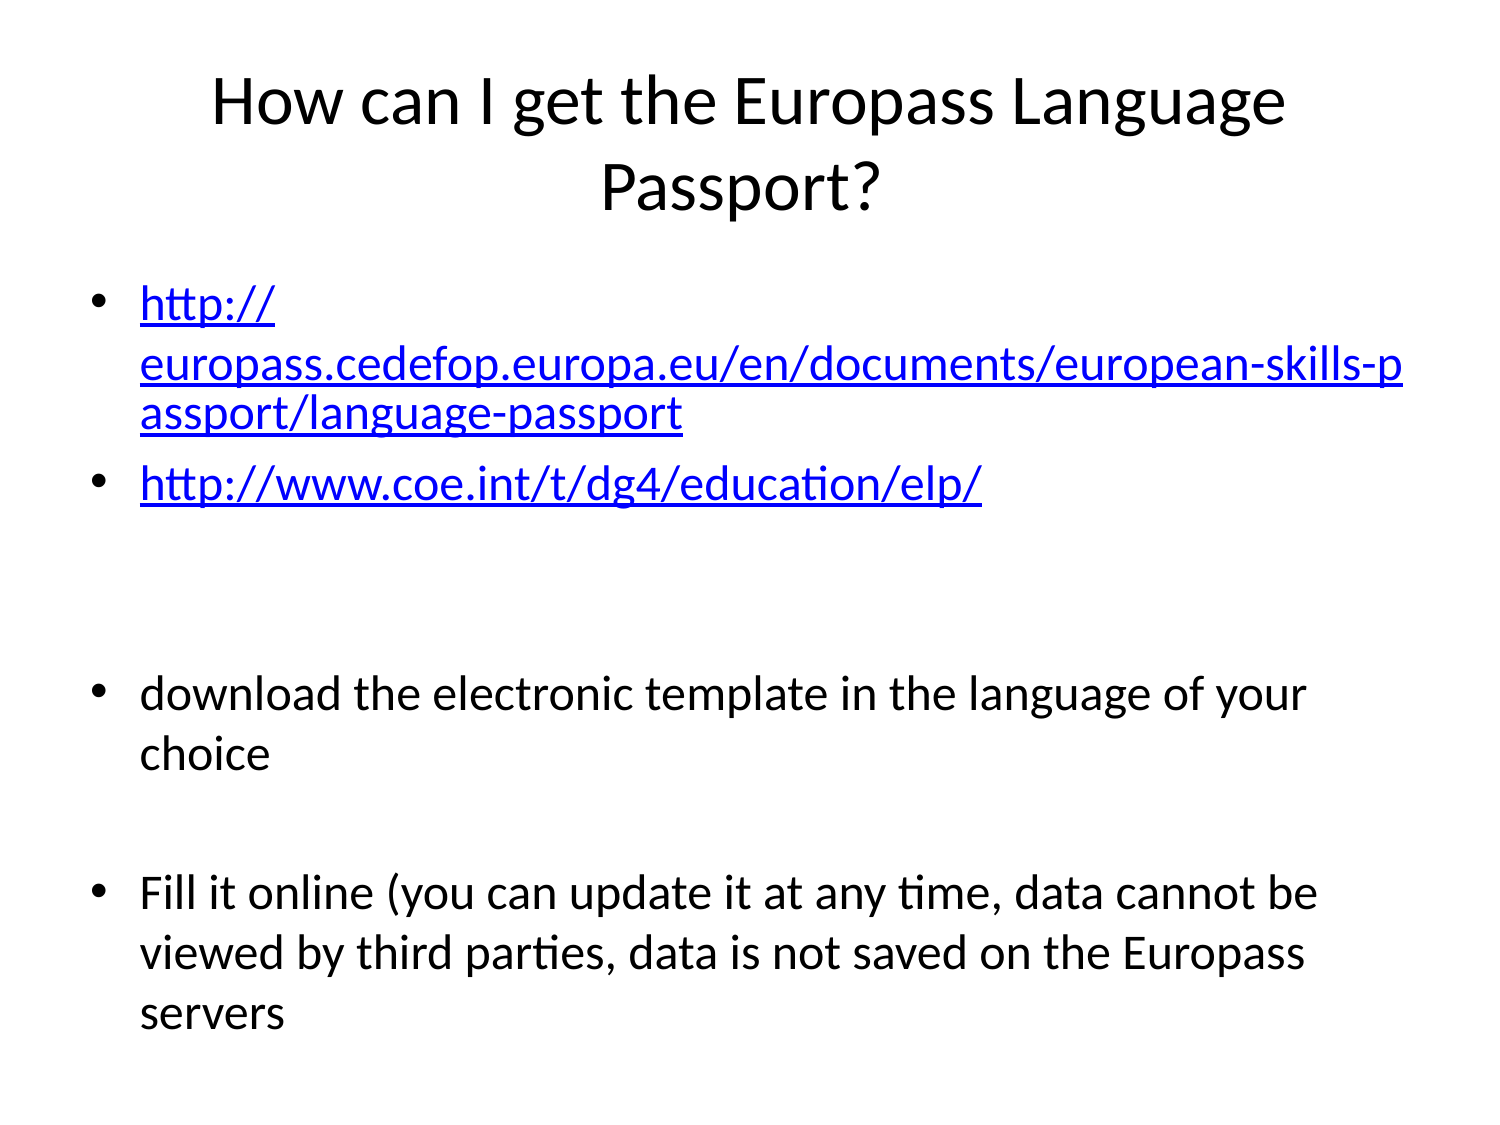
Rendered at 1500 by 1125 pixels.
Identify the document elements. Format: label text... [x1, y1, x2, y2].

list http://europass.cedefop.europa.eu/en/documents/european-skills-passport/language-passport http://www.coe.int/t/dg4/education/elp/ download the electronic template in the language of your choice Fill it online (you can update it at any time, data cannot be viewed by third parties, data is not saved on the Europass servers [75, 262, 1425, 1005]
title How can I get the Europass Language Passport? [75, 45, 1425, 233]
